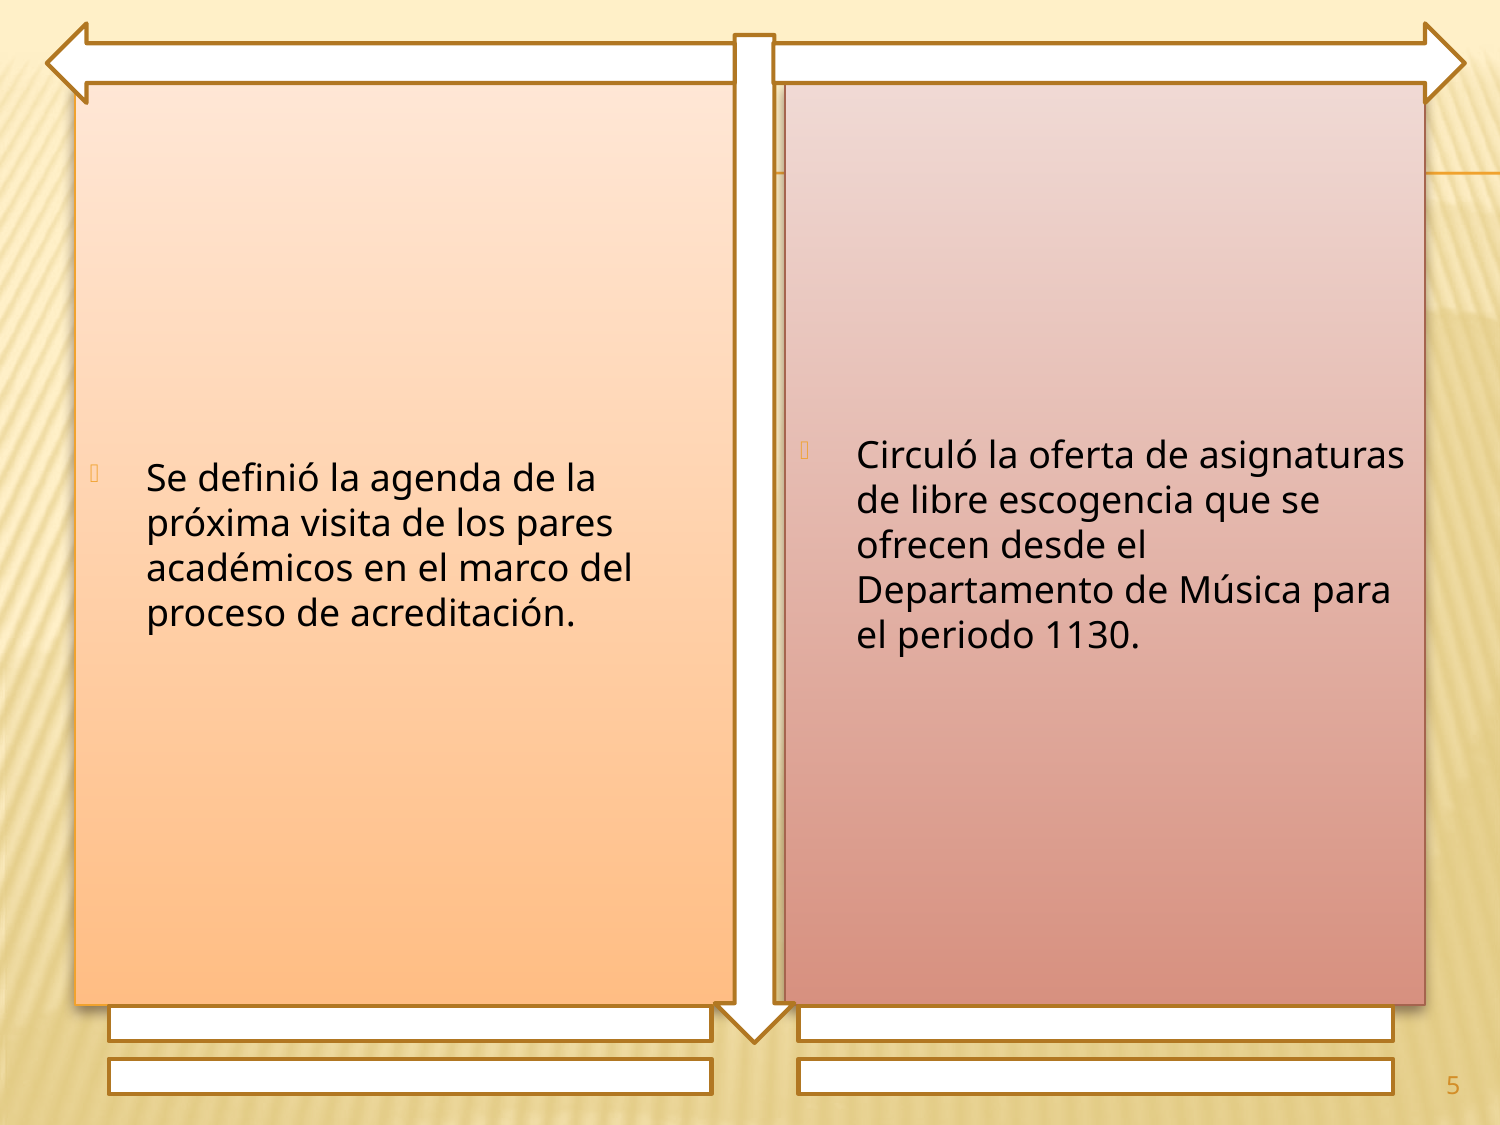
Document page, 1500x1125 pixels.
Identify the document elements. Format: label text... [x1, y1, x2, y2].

text_box [712, 32, 797, 1046]
text_box [796, 1057, 1395, 1096]
text_box [771, 21, 1467, 105]
text_box [796, 1004, 1395, 1043]
text_box [44, 21, 737, 105]
text_box [107, 1057, 714, 1096]
list Se definió la agenda de la próxima visita de los pares académicos en el marco del proceso de acreditación. [74, 86, 732, 1006]
list Circuló la oferta de asignaturas de libre escogencia que se ofrecen desde el Departamento de Música para el periodo 1130. [784, 86, 1426, 1006]
slide_number 5 [1350, 1062, 1475, 1103]
text_box [107, 1004, 714, 1043]
